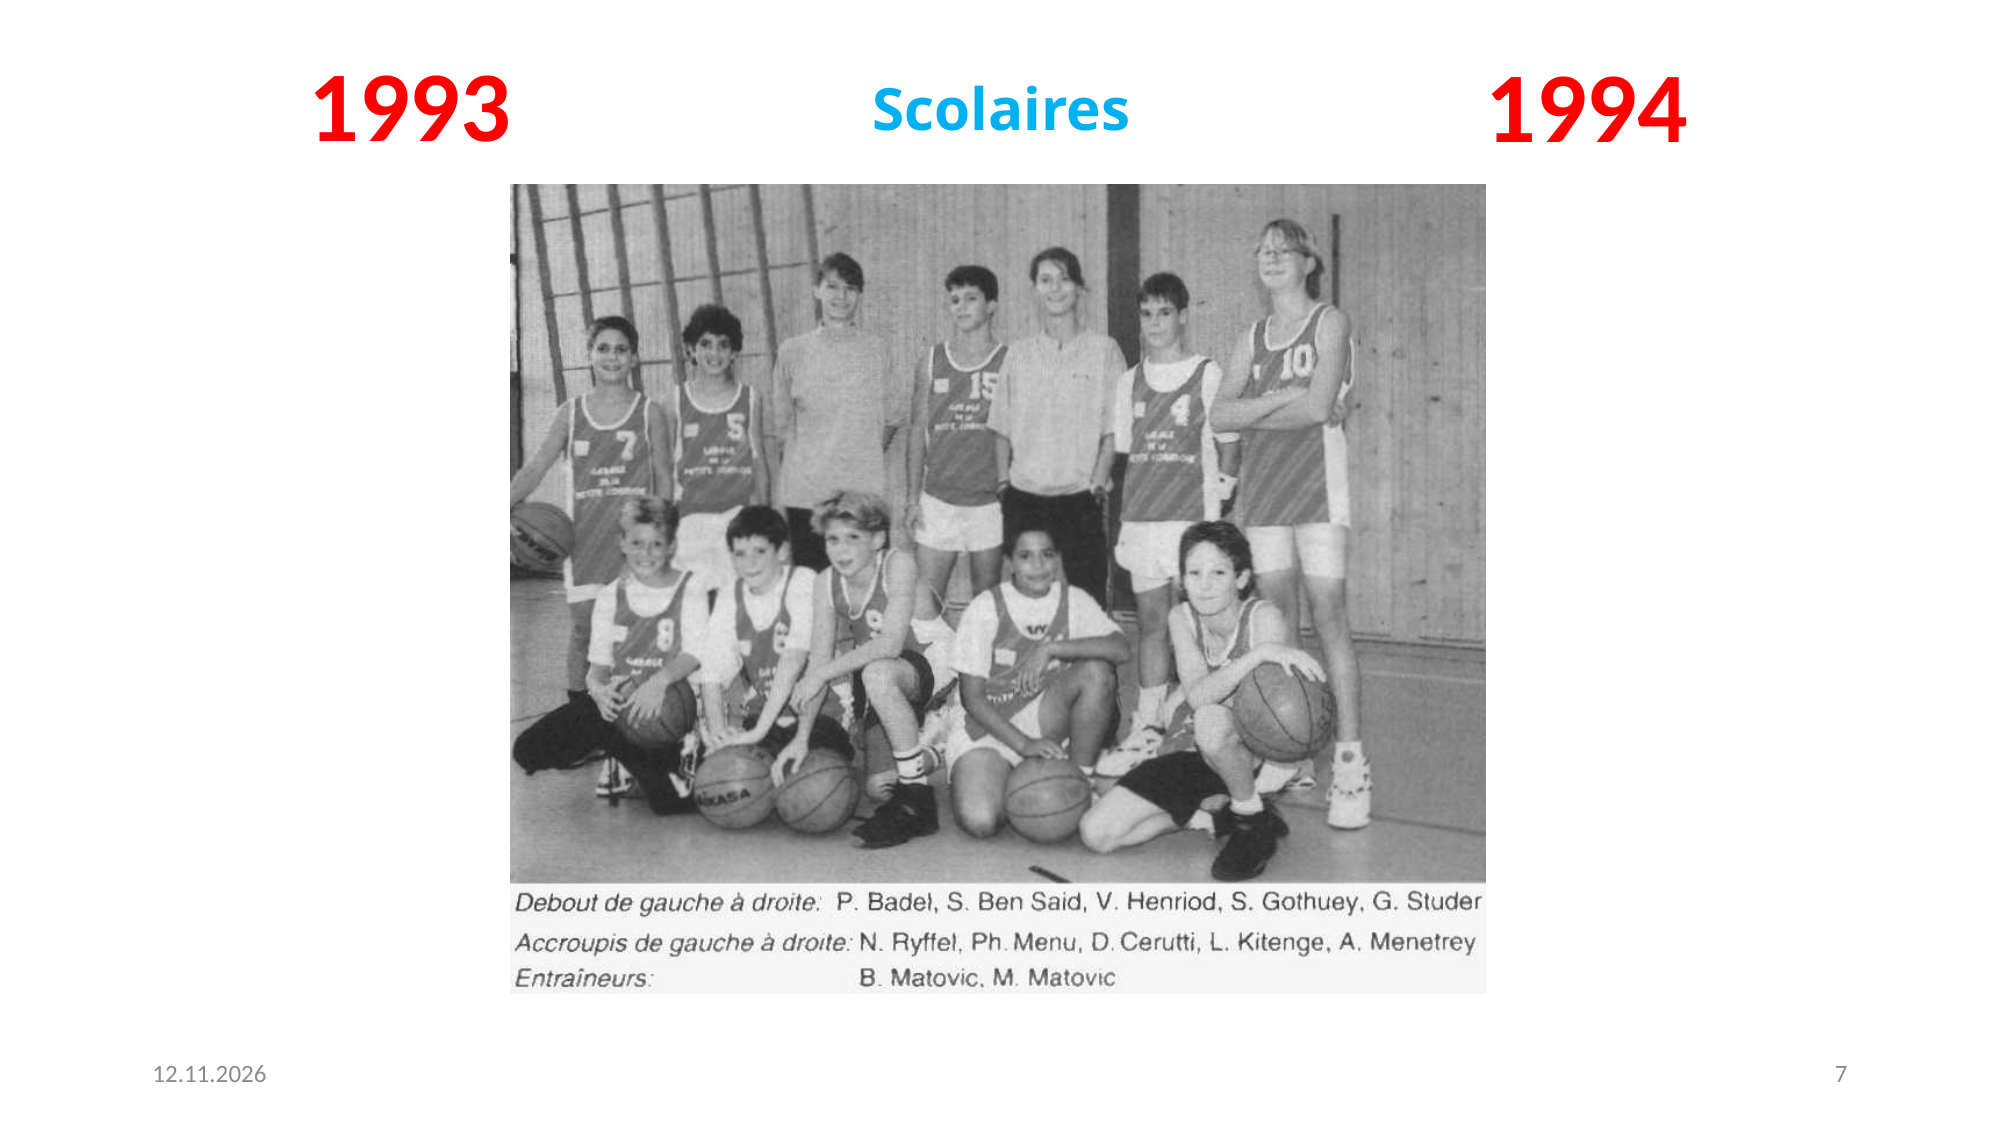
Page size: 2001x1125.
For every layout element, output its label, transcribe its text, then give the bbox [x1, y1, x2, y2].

picture [510, 184, 1486, 994]
text_box 1993 [293, 34, 542, 169]
slide_number 7 [1412, 1042, 1863, 1103]
text_box Scolaires [326, 13, 1677, 201]
text_box 1994 [1470, 34, 1719, 170]
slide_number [137, 1042, 588, 1103]
